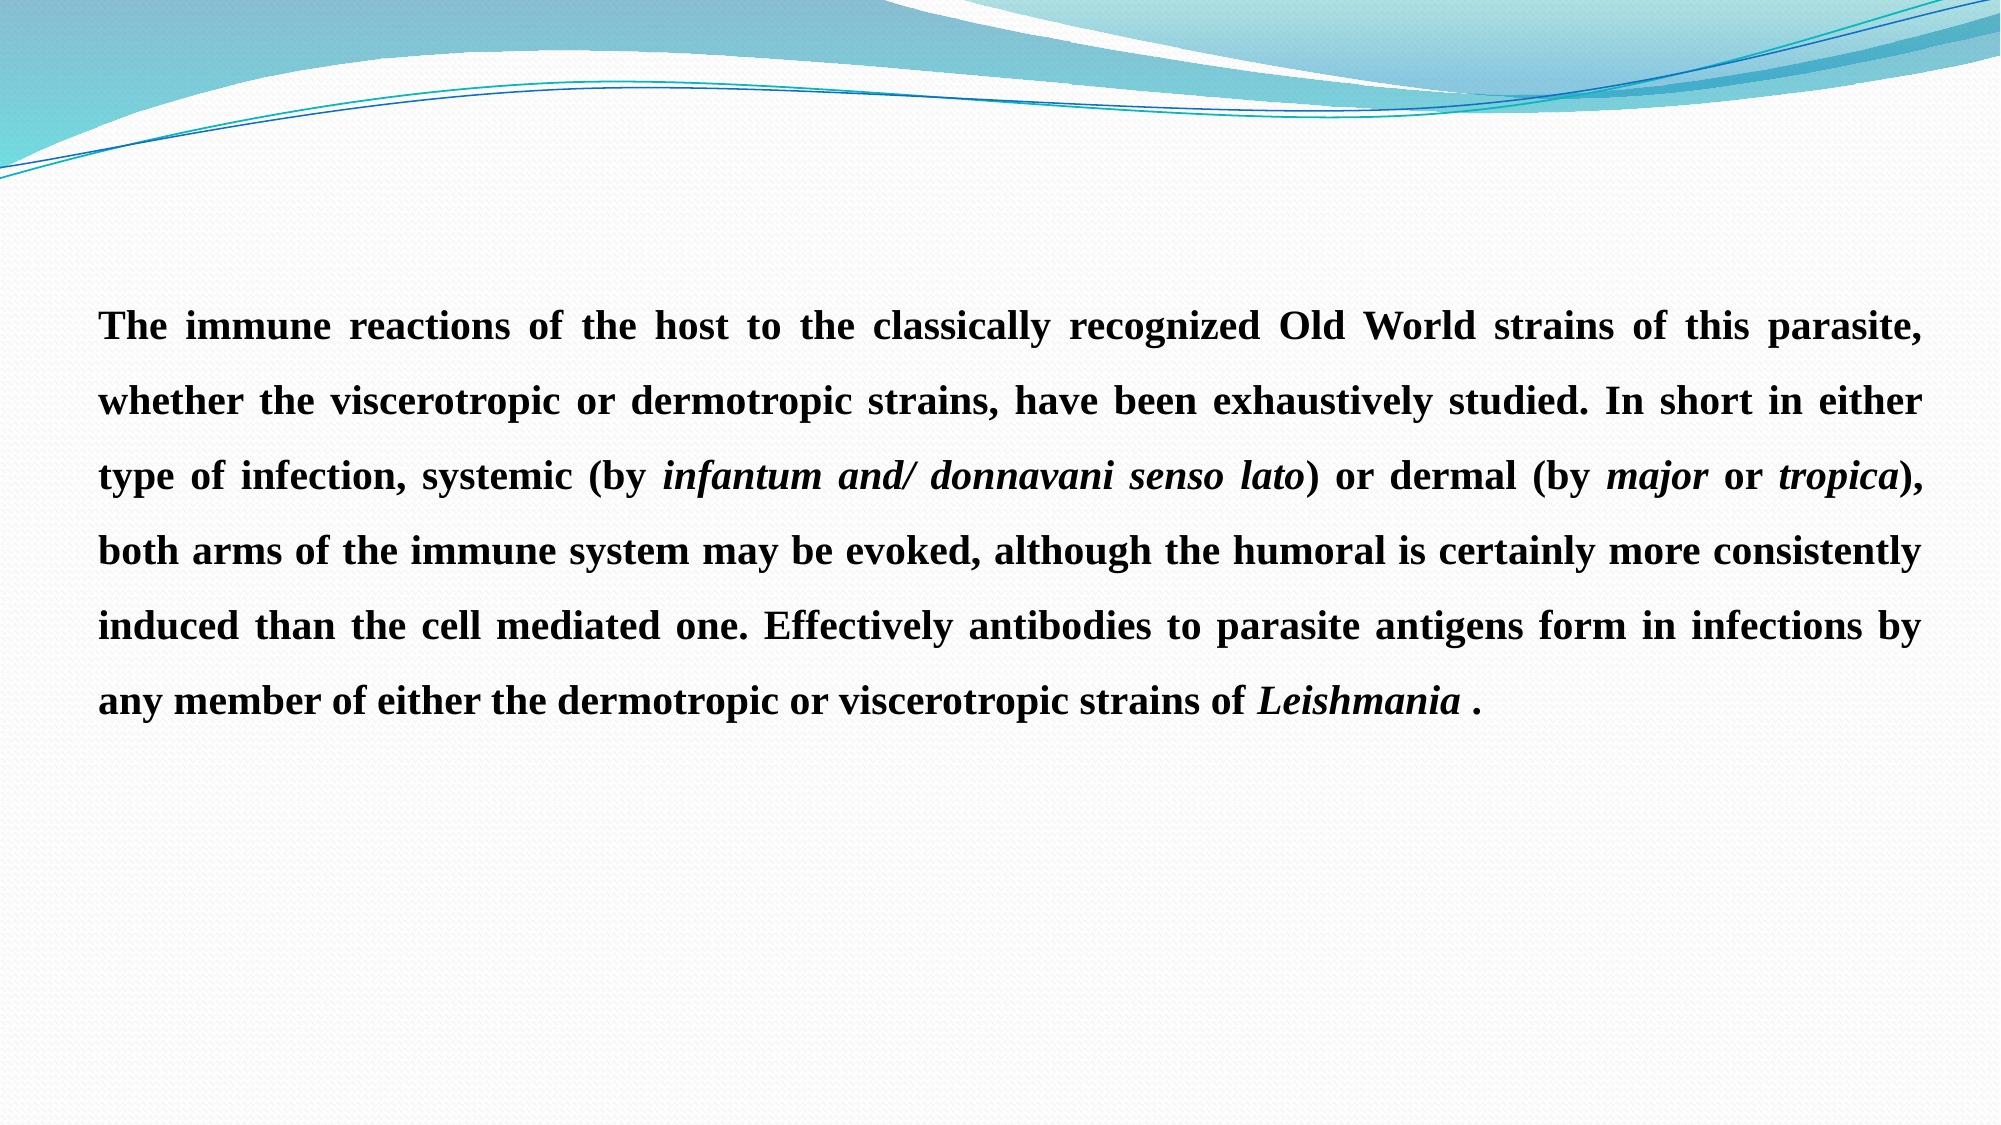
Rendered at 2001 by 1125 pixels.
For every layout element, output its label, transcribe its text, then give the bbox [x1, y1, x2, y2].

text_box The immune reactions of the host to the classically recognized Old World strains of this parasite, whether the viscerotropic or dermotropic strains, have been exhaustively studied. In short in either type of infection, systemic (by infantum and/ donnavani senso lato) or dermal (by major or tropica), both arms of the immune system may be evoked, although the humoral is certainly more consistently induced than the cell mediated one. Effectively antibodies to parasite antigens form in infections by any member of either the dermotropic or viscerotropic strains of Leishmania . [83, 265, 1939, 731]
